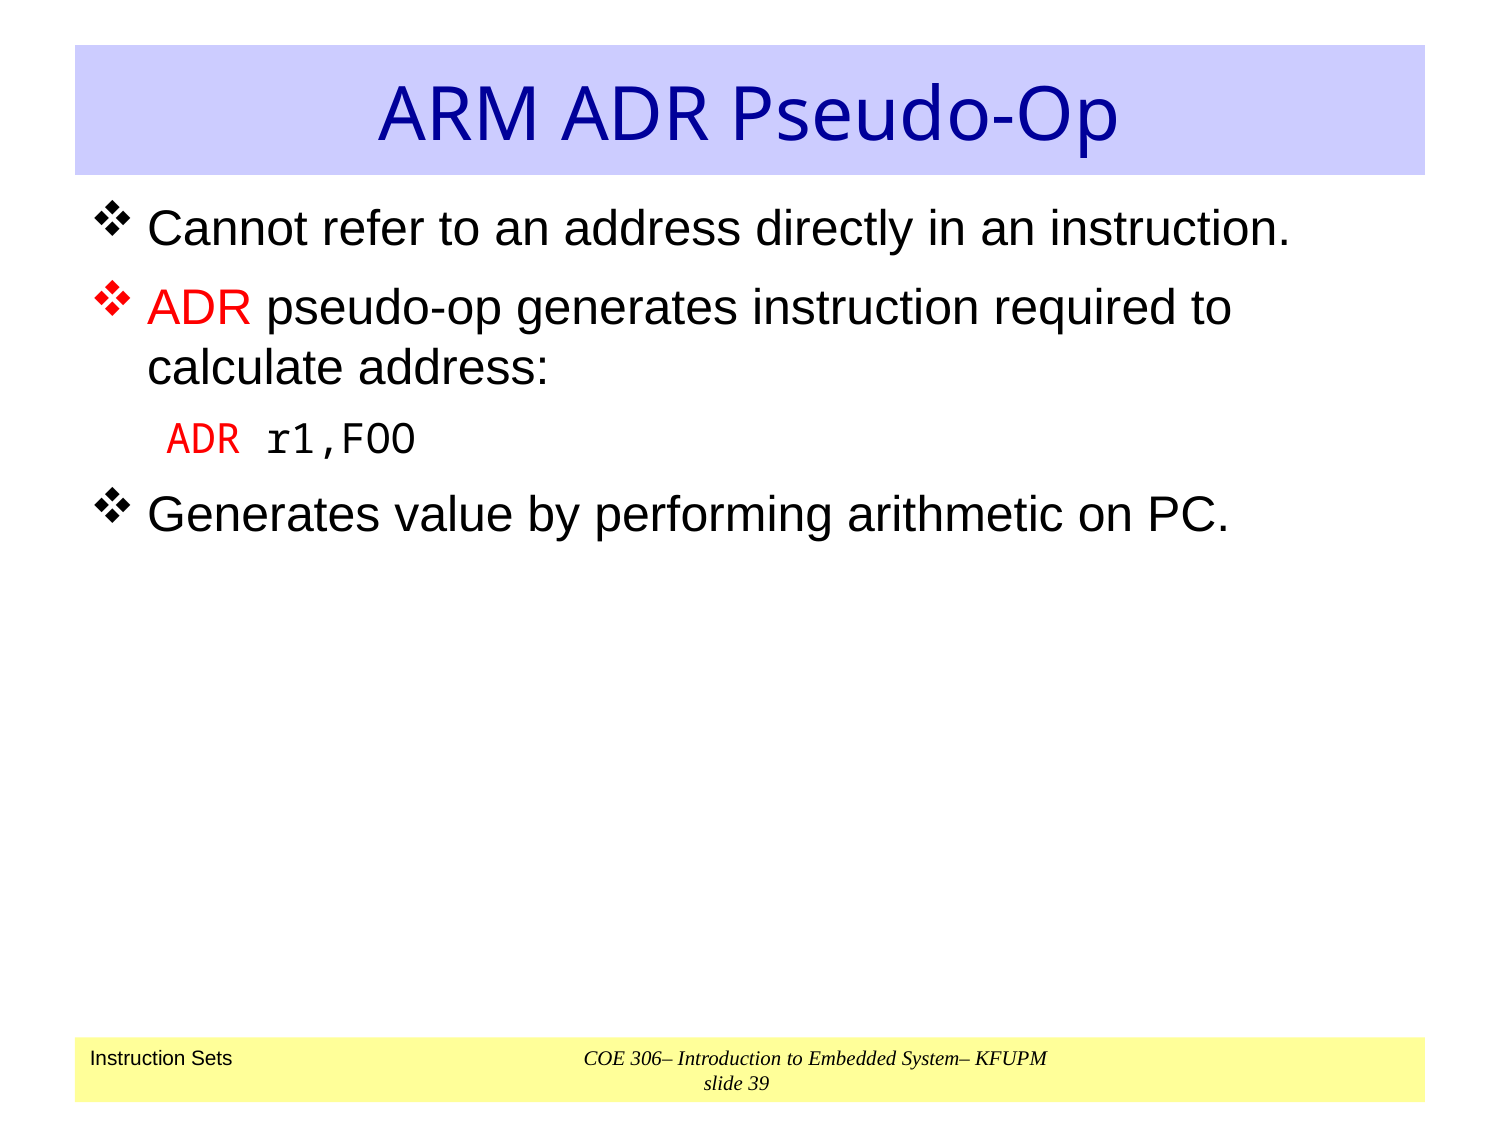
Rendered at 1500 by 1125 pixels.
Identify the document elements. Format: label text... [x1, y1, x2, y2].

list Cannot refer to an address directly in an instruction. ADR pseudo-op generates instruction required to calculate address: ADR r1,FOO Generates value by performing arithmetic on PC. [75, 187, 1425, 1032]
title ARM ADR Pseudo-Op [75, 45, 1425, 175]
